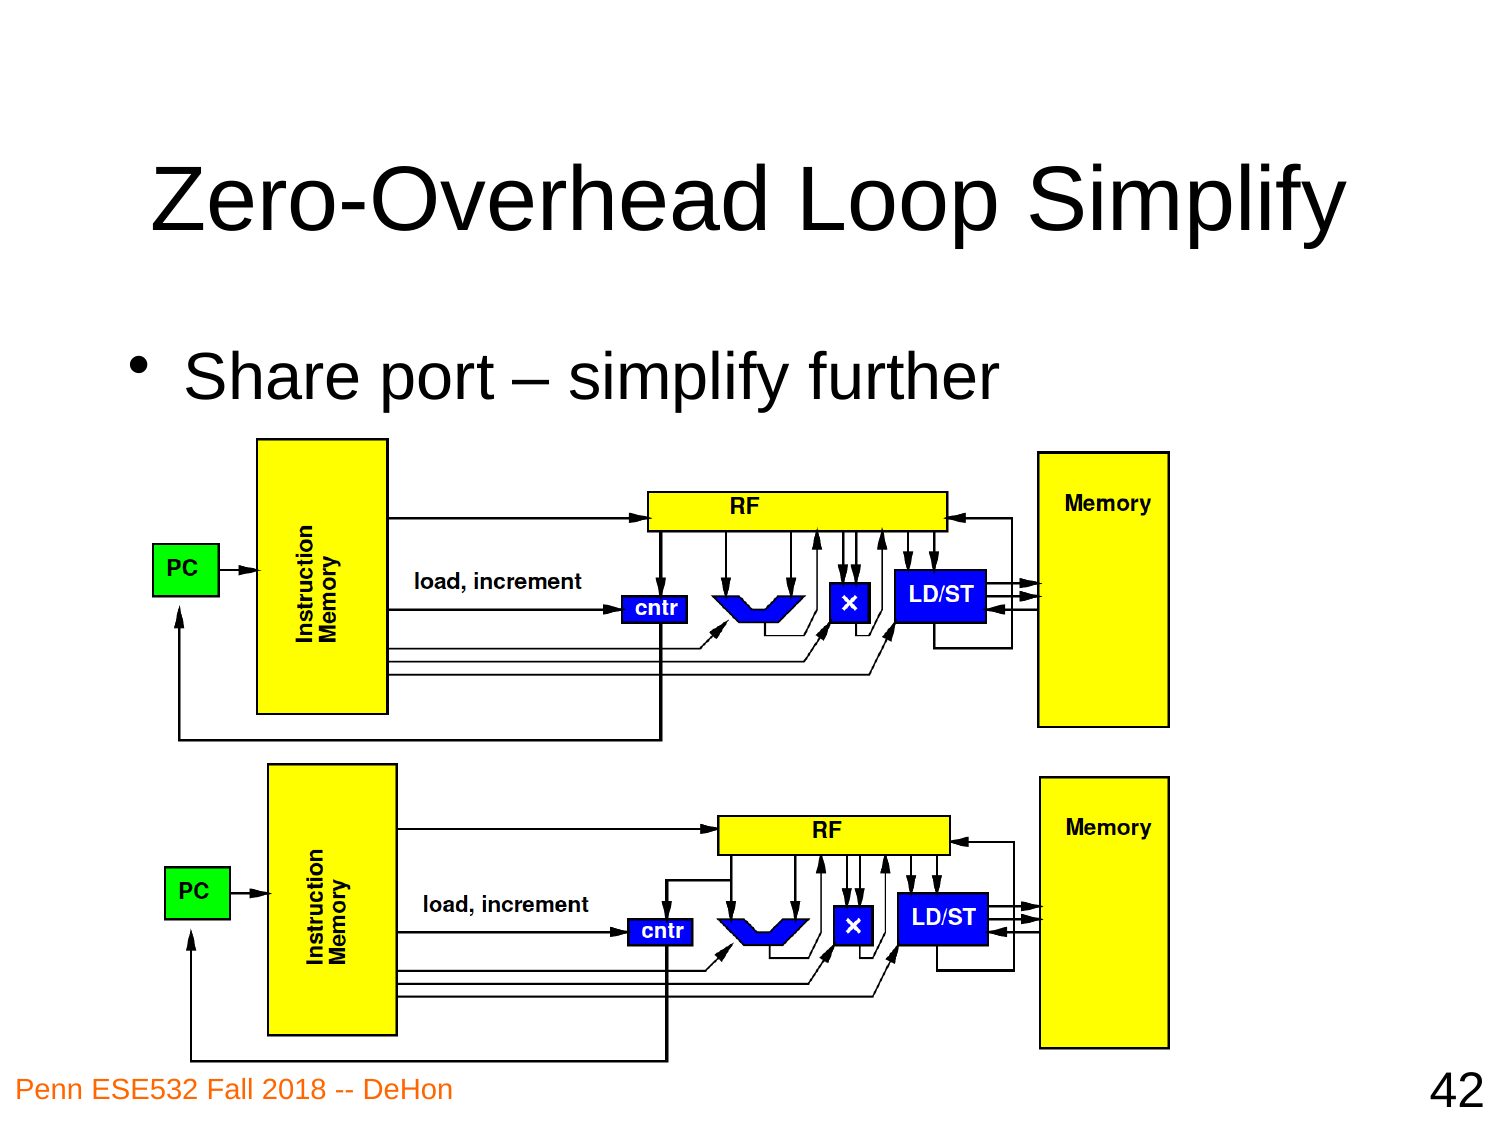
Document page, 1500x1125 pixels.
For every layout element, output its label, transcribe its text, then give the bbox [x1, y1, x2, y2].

picture [149, 437, 1171, 745]
slide_number Penn ESE532 Fall 2018 -- DeHon [0, 1062, 576, 1125]
list Share port – simplify further [112, 324, 1388, 1001]
picture [162, 762, 1171, 1066]
title Zero-Overhead Loop Simplify [112, 99, 1388, 288]
slide_number 42 [1187, 1049, 1500, 1125]
